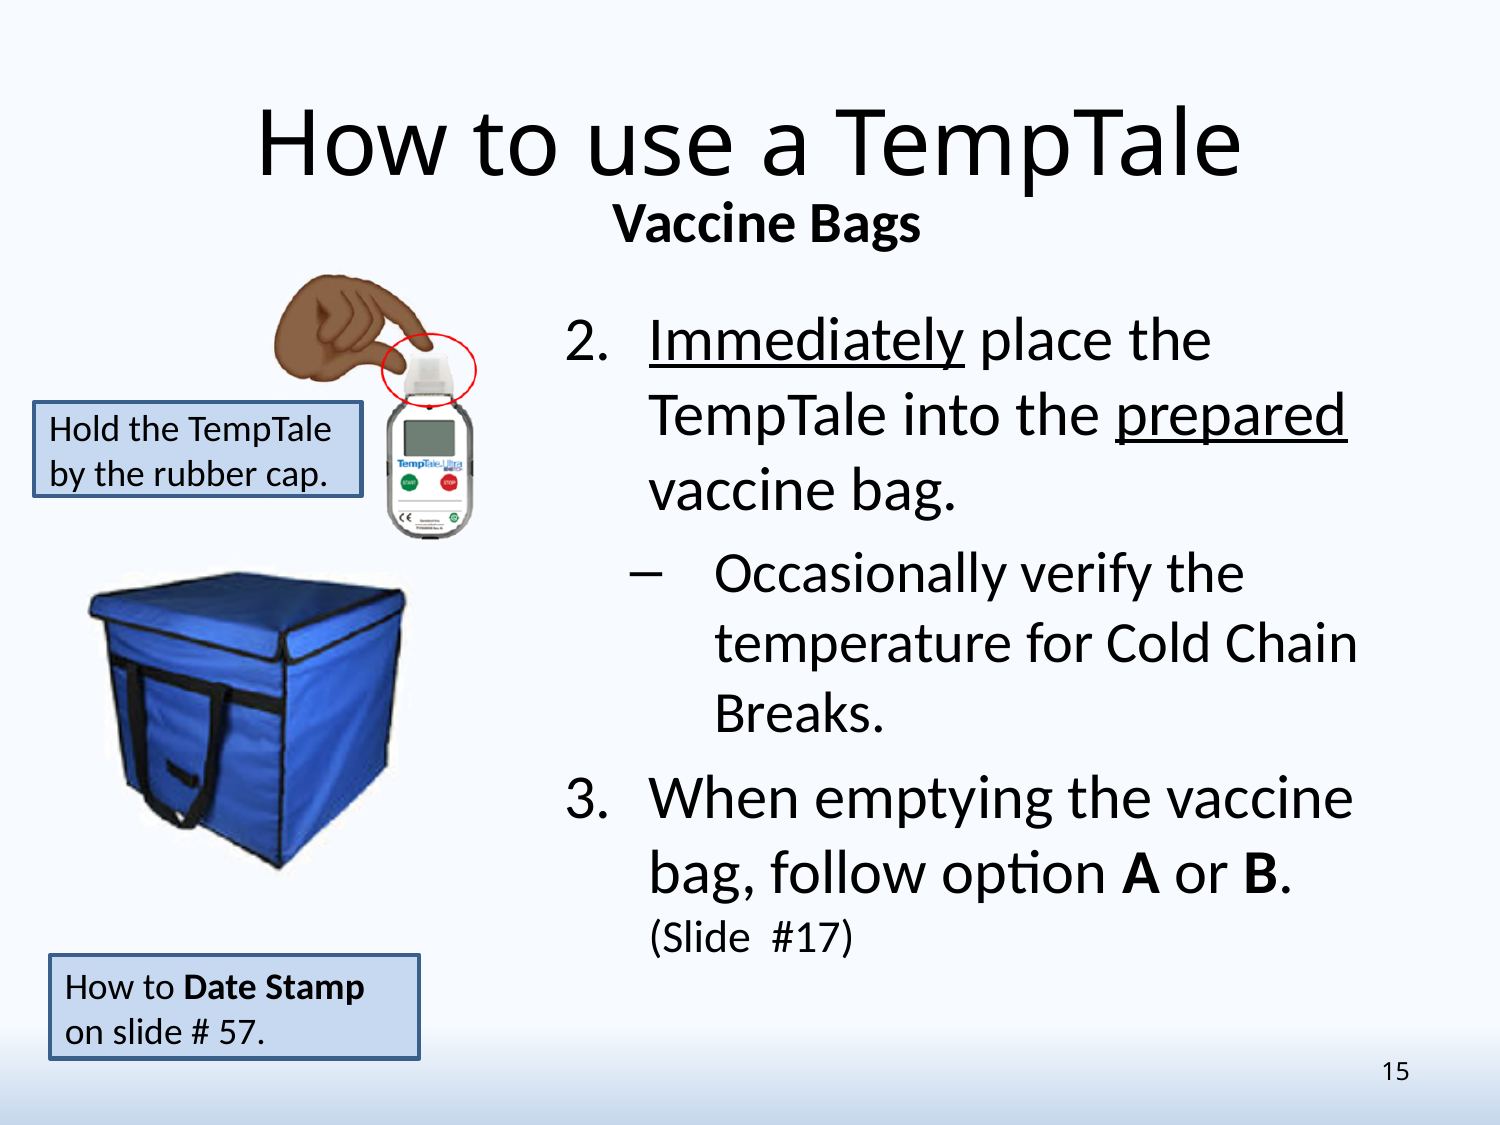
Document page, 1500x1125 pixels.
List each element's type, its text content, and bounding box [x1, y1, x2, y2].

text_box Hold the TempTale by the rubber cap. [32, 400, 263, 498]
text_box Vaccine Bags [76, 176, 1459, 262]
title How to use a TempTale [75, 45, 1425, 233]
picture [268, 266, 486, 548]
text_box How to Date Stamp on slide # 57. [48, 953, 421, 1061]
list Immediately place the TempTale into the prepared vaccine bag. Occasionally verify the temperature for Cold Chain Breaks. When emptying the vaccine bag, follow option A or B. (Slide #17) [549, 262, 1447, 1059]
slide_number 15 [1074, 1059, 1425, 1103]
picture [87, 554, 422, 876]
